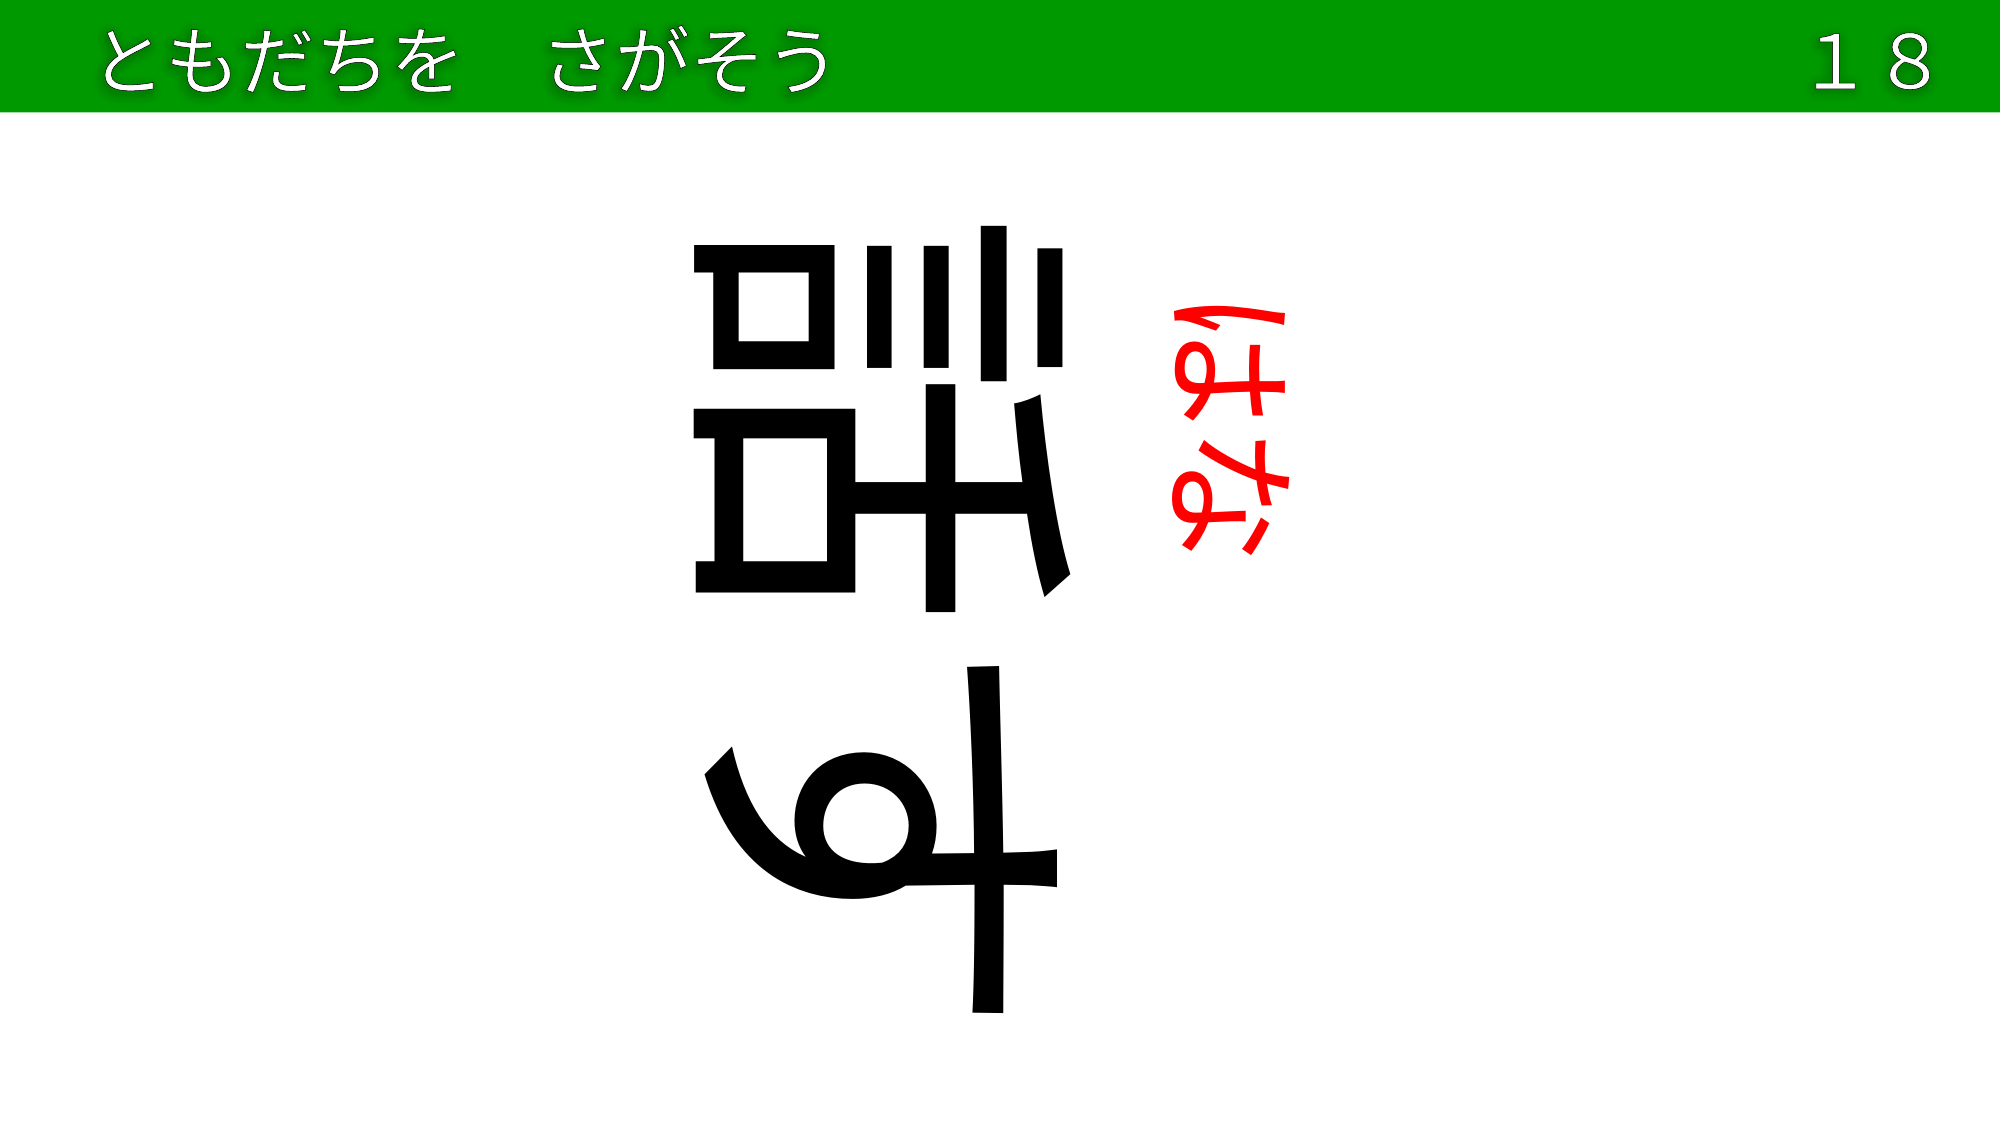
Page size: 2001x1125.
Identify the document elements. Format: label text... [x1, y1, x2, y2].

text_box [0, 0, 2000, 113]
text_box 話す [616, 195, 1152, 1125]
text_box ともだちを さがそう [75, 6, 1020, 112]
text_box １８ [1782, 6, 1963, 112]
text_box はな [1152, 275, 1325, 569]
